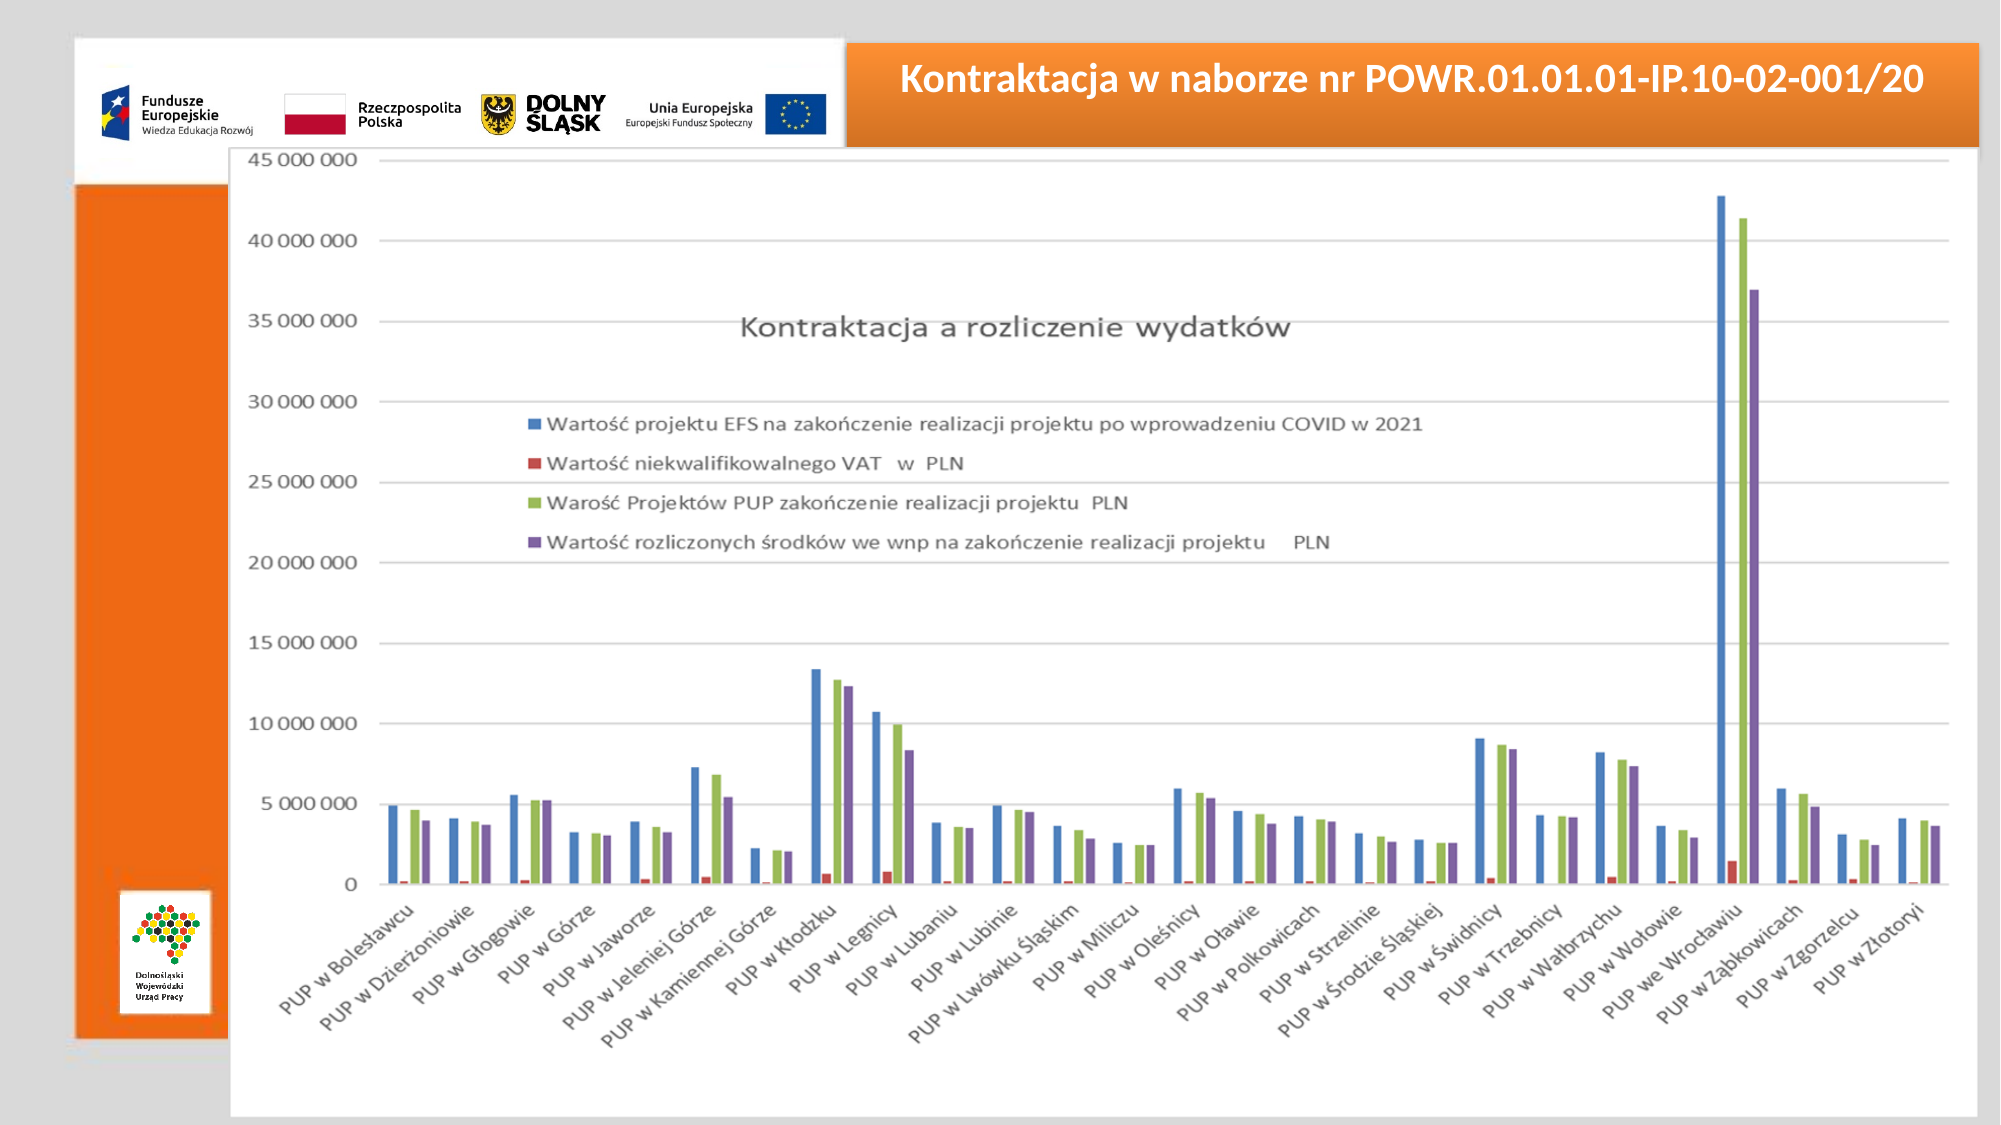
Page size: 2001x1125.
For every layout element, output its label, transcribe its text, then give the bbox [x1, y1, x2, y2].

picture [0, 0, 2001, 1125]
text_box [121, 894, 210, 1013]
text_box Kontraktacja w naborze nr POWR.01.01.01-IP.10-02-001/20 [846, 43, 1980, 147]
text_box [88, 68, 842, 158]
